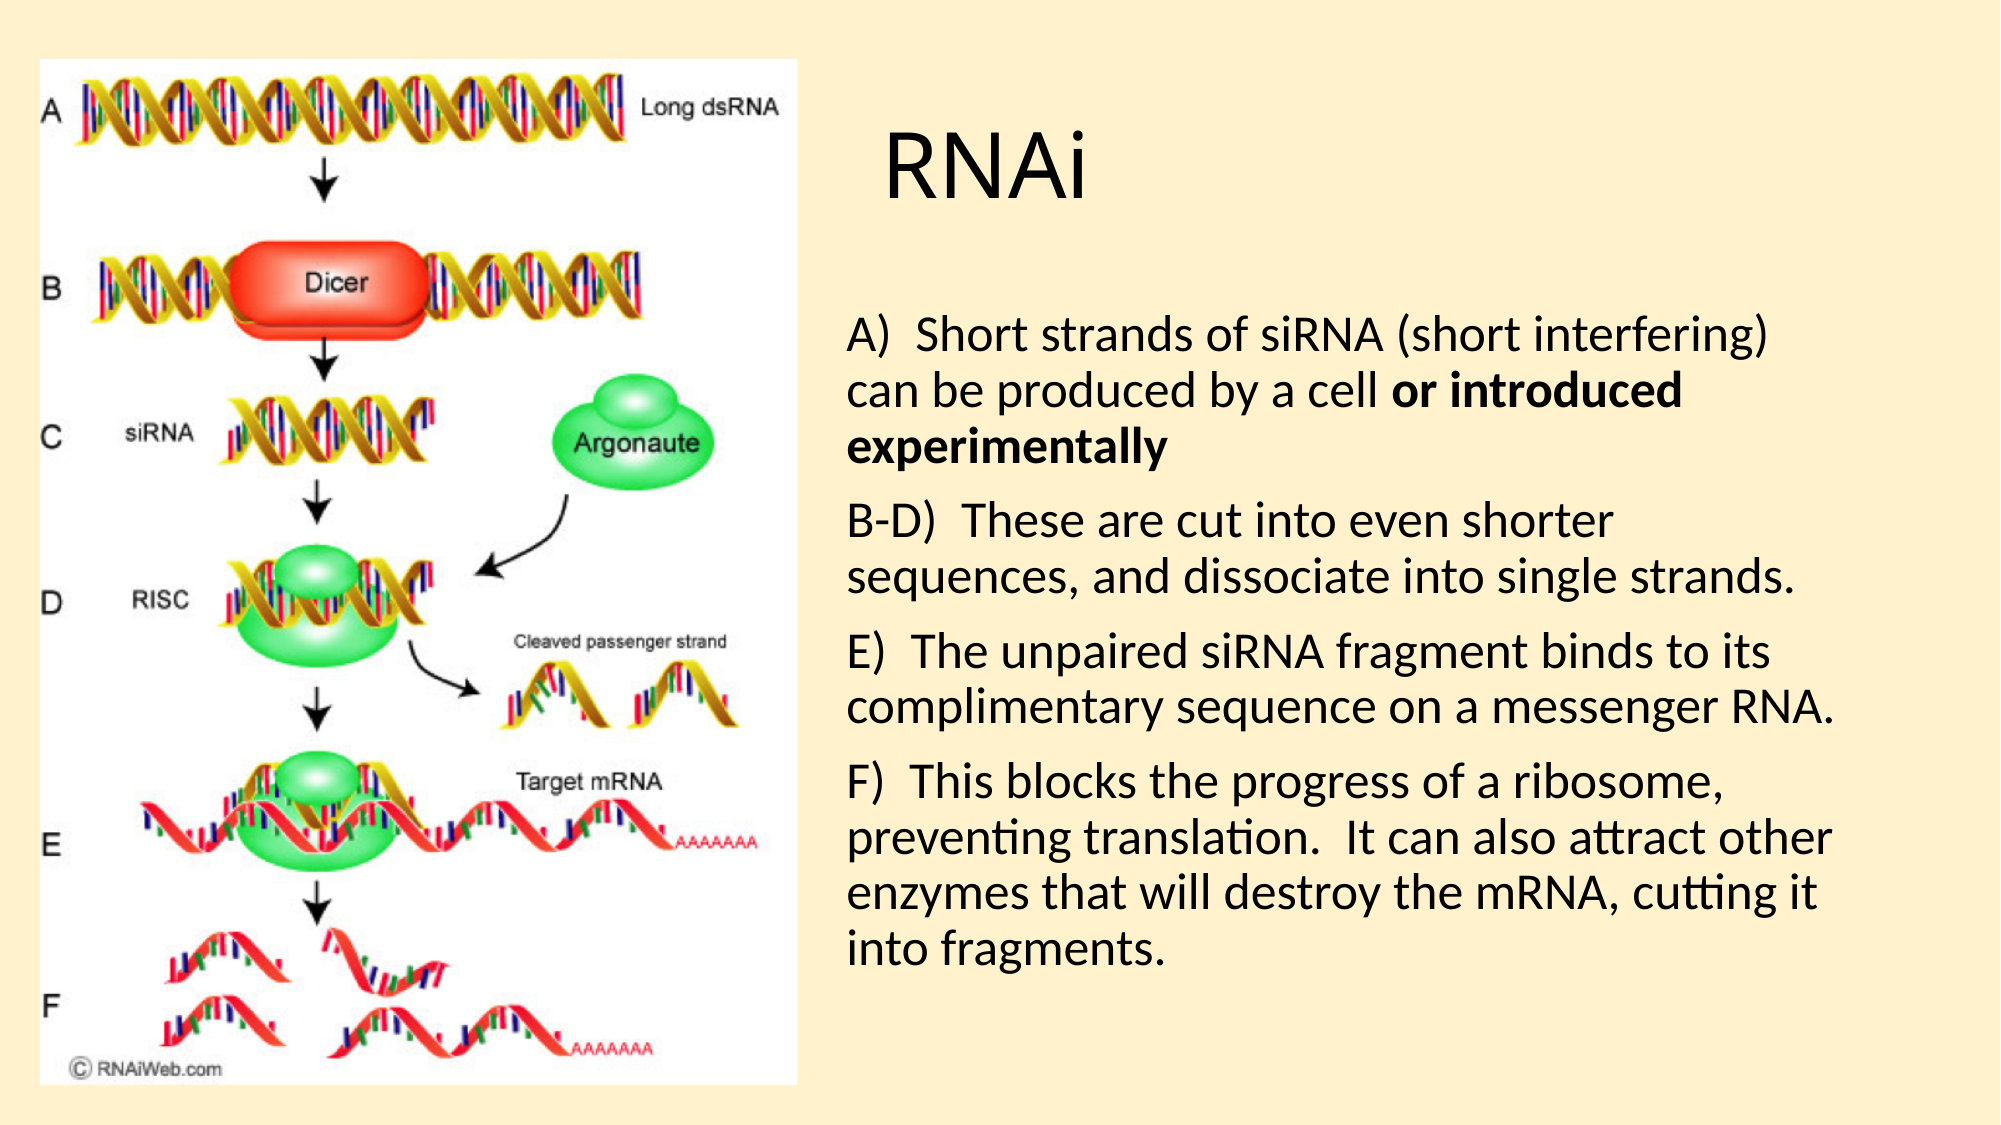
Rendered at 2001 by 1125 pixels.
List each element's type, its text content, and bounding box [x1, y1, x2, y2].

title RNAi [866, 59, 1863, 278]
picture [40, 59, 799, 1086]
list A) Short strands of siRNA (short interfering) can be produced by a cell or introduced experimentally B-D) These are cut into even shorter sequences, and dissociate into single strands. E) The unpaired siRNA fragment binds to its complimentary sequence on a messenger RNA. F) This blocks the progress of a ribosome, preventing translation. It can also attract other enzymes that will destroy the mRNA, cutting it into fragments. [831, 299, 1863, 1014]
